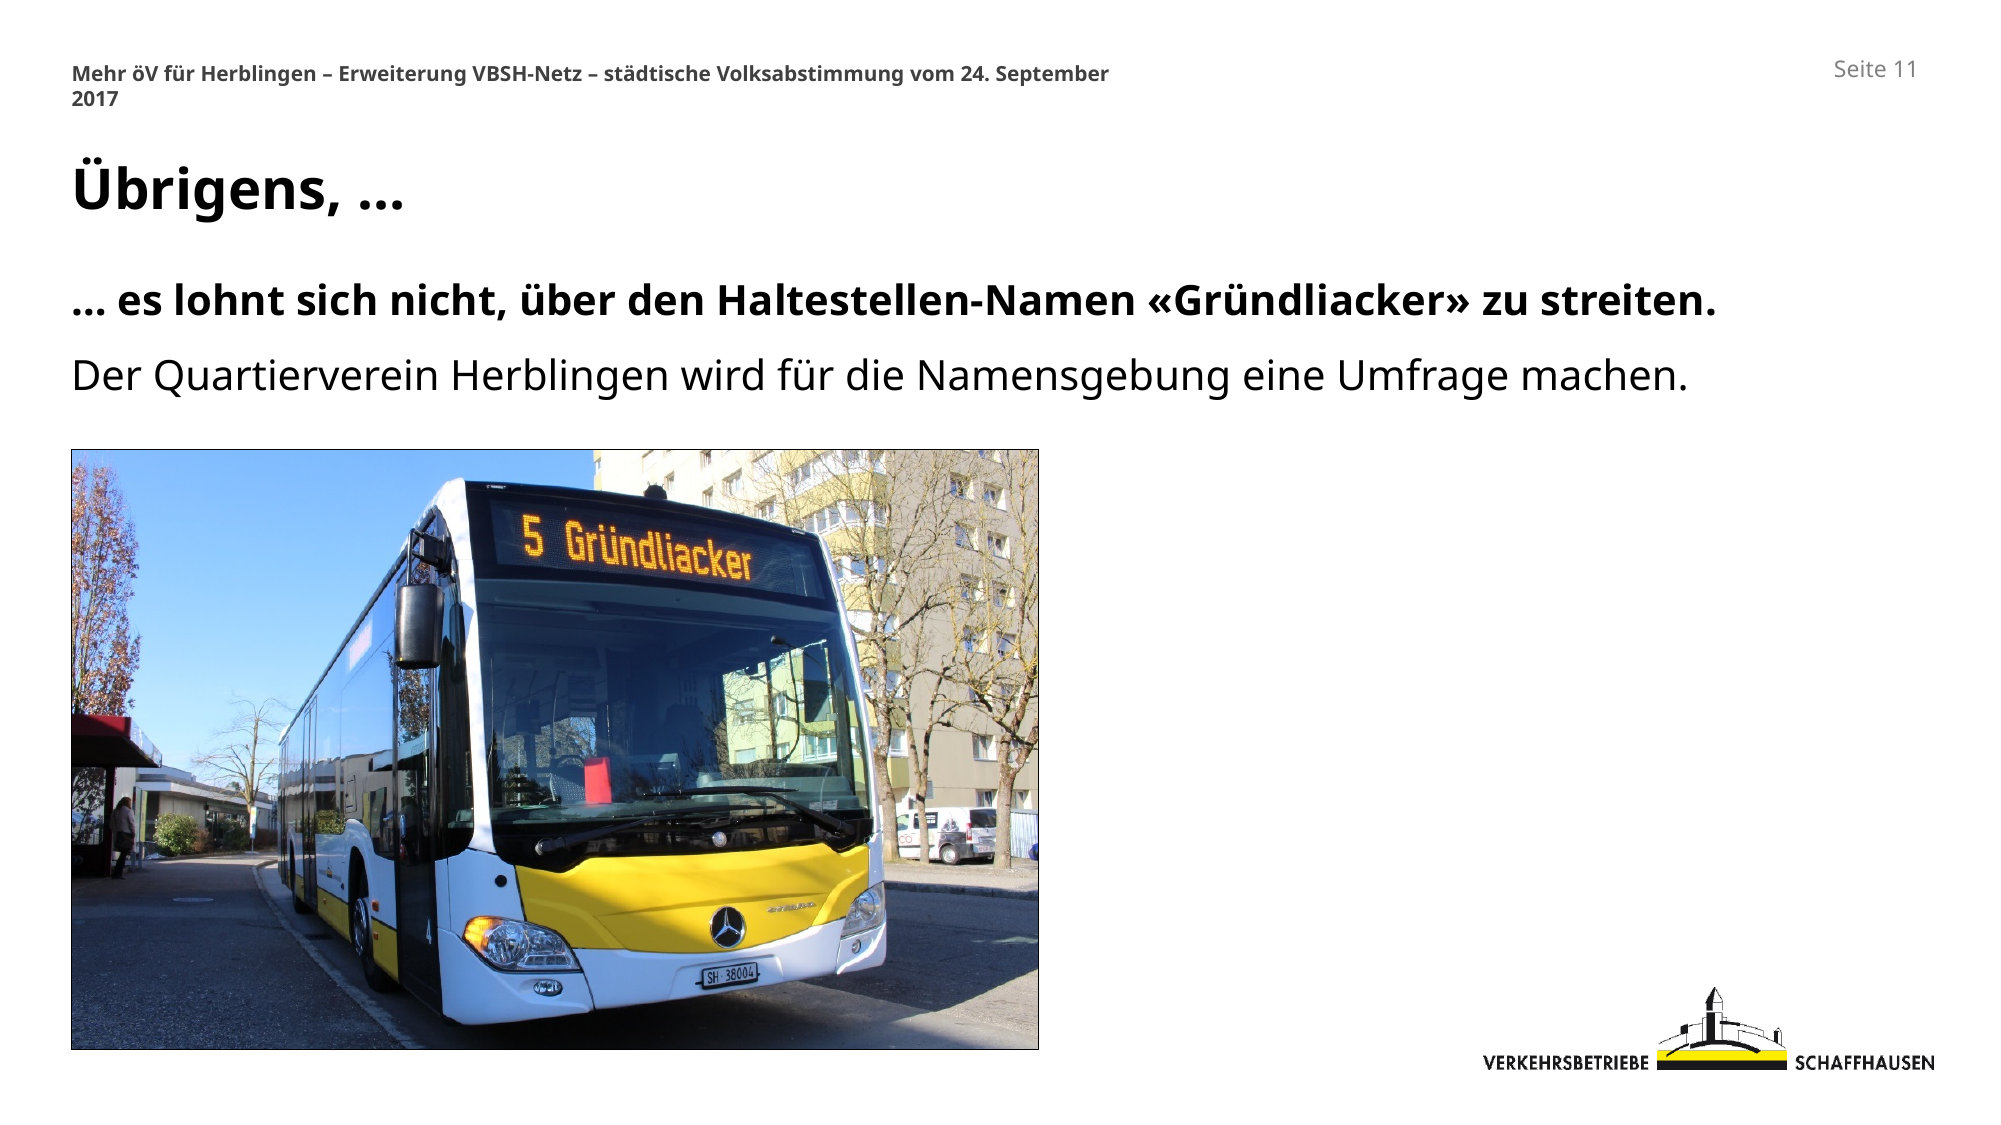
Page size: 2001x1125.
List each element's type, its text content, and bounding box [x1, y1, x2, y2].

picture [70, 449, 1038, 1050]
picture [1483, 987, 1934, 1070]
text_box … es lohnt sich nicht, über den Haltestellen-Namen «Gründliacker» zu streiten. Der Quartierverein Herblingen wird für die Namensgebung eine Umfrage machen. [71, 274, 1906, 535]
text_box Übrigens, … [71, 153, 1926, 287]
